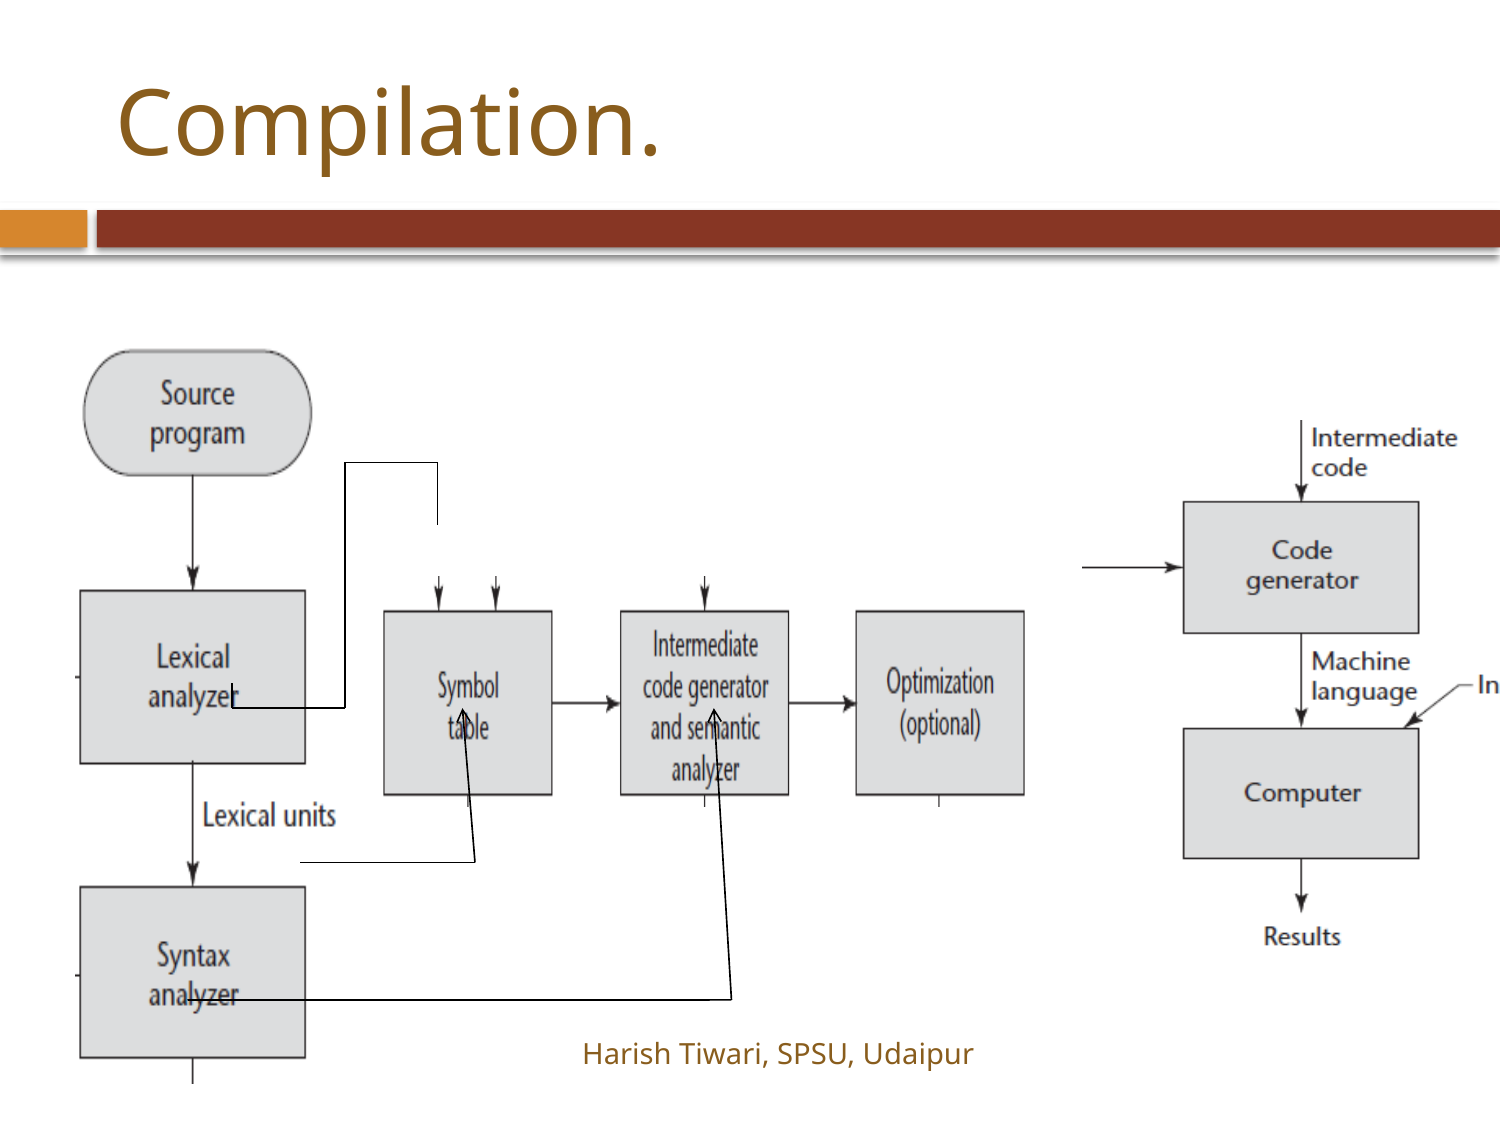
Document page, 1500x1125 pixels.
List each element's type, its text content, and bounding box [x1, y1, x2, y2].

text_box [462, 707, 476, 863]
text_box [713, 707, 732, 1001]
title Compilation. [100, 37, 1438, 200]
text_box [74, 332, 1500, 1084]
